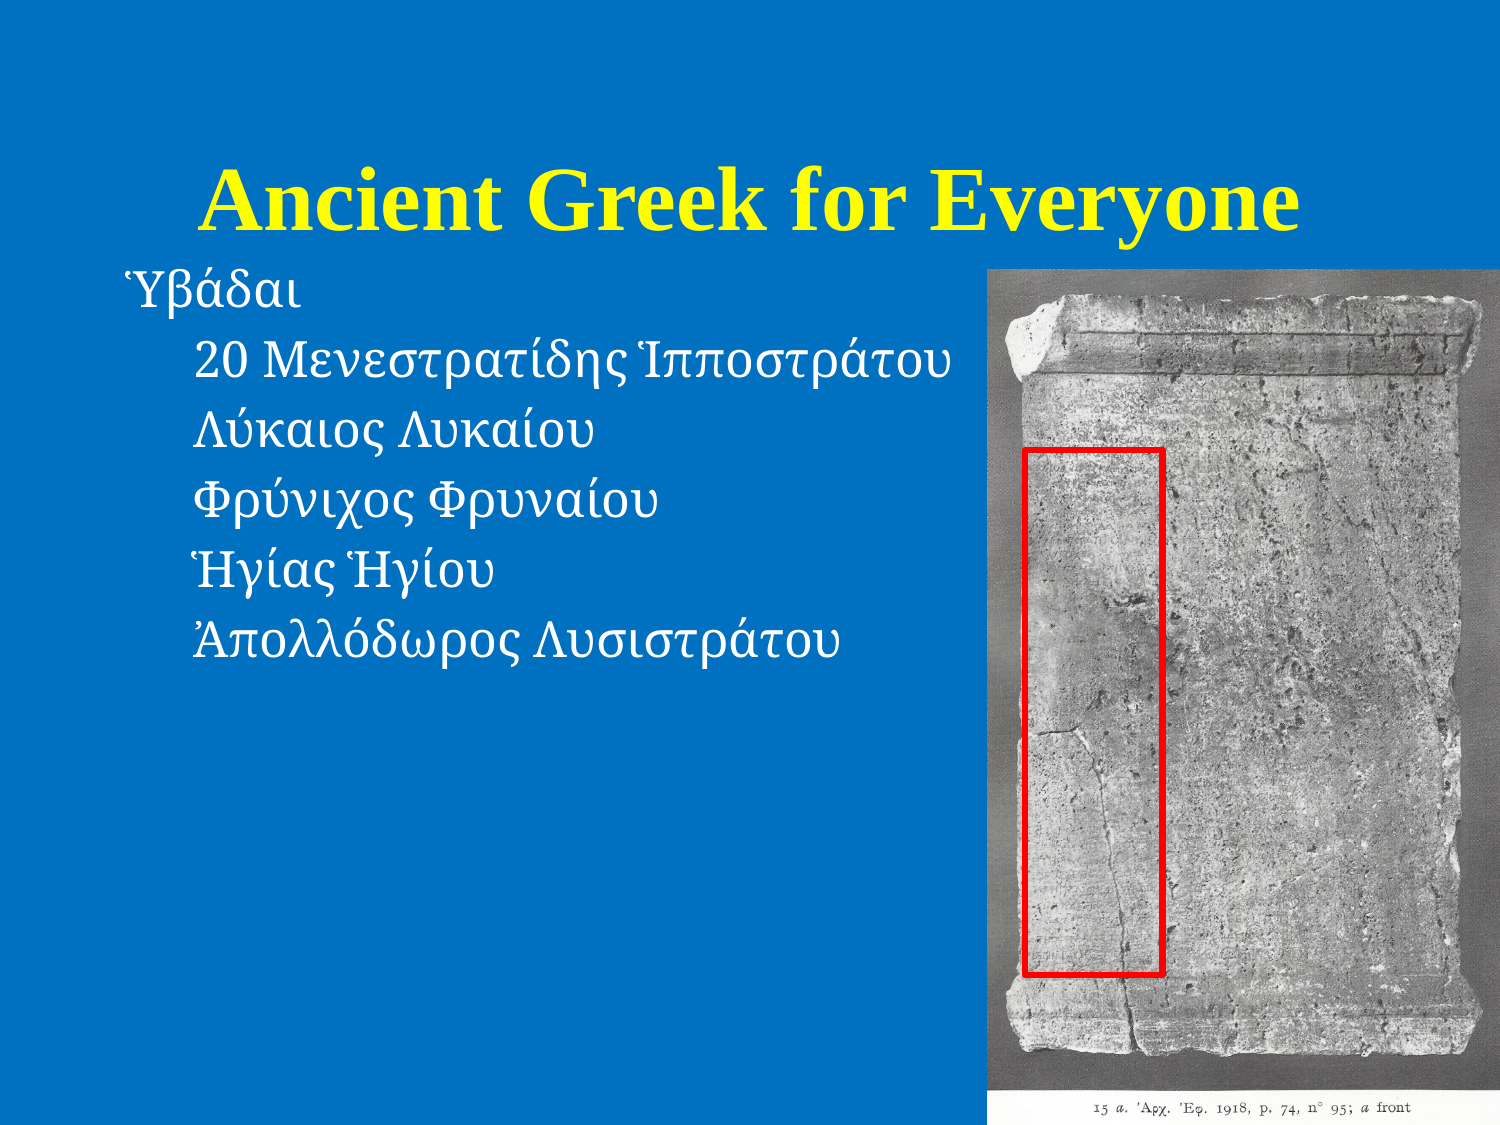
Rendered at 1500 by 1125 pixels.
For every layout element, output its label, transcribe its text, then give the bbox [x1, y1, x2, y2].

list Ὑβάδαι 20 Μενεστρατίδης Ἱπποστράτου Λύκαιος Λυκαίου Φρύνιχος Φρυναίου Ἡγίας Ἡγίου Ἀπολλόδωρος Λυσιστράτου [112, 249, 1388, 925]
title Ancient Greek for Everyone [112, 99, 1388, 249]
picture [987, 268, 1500, 1125]
